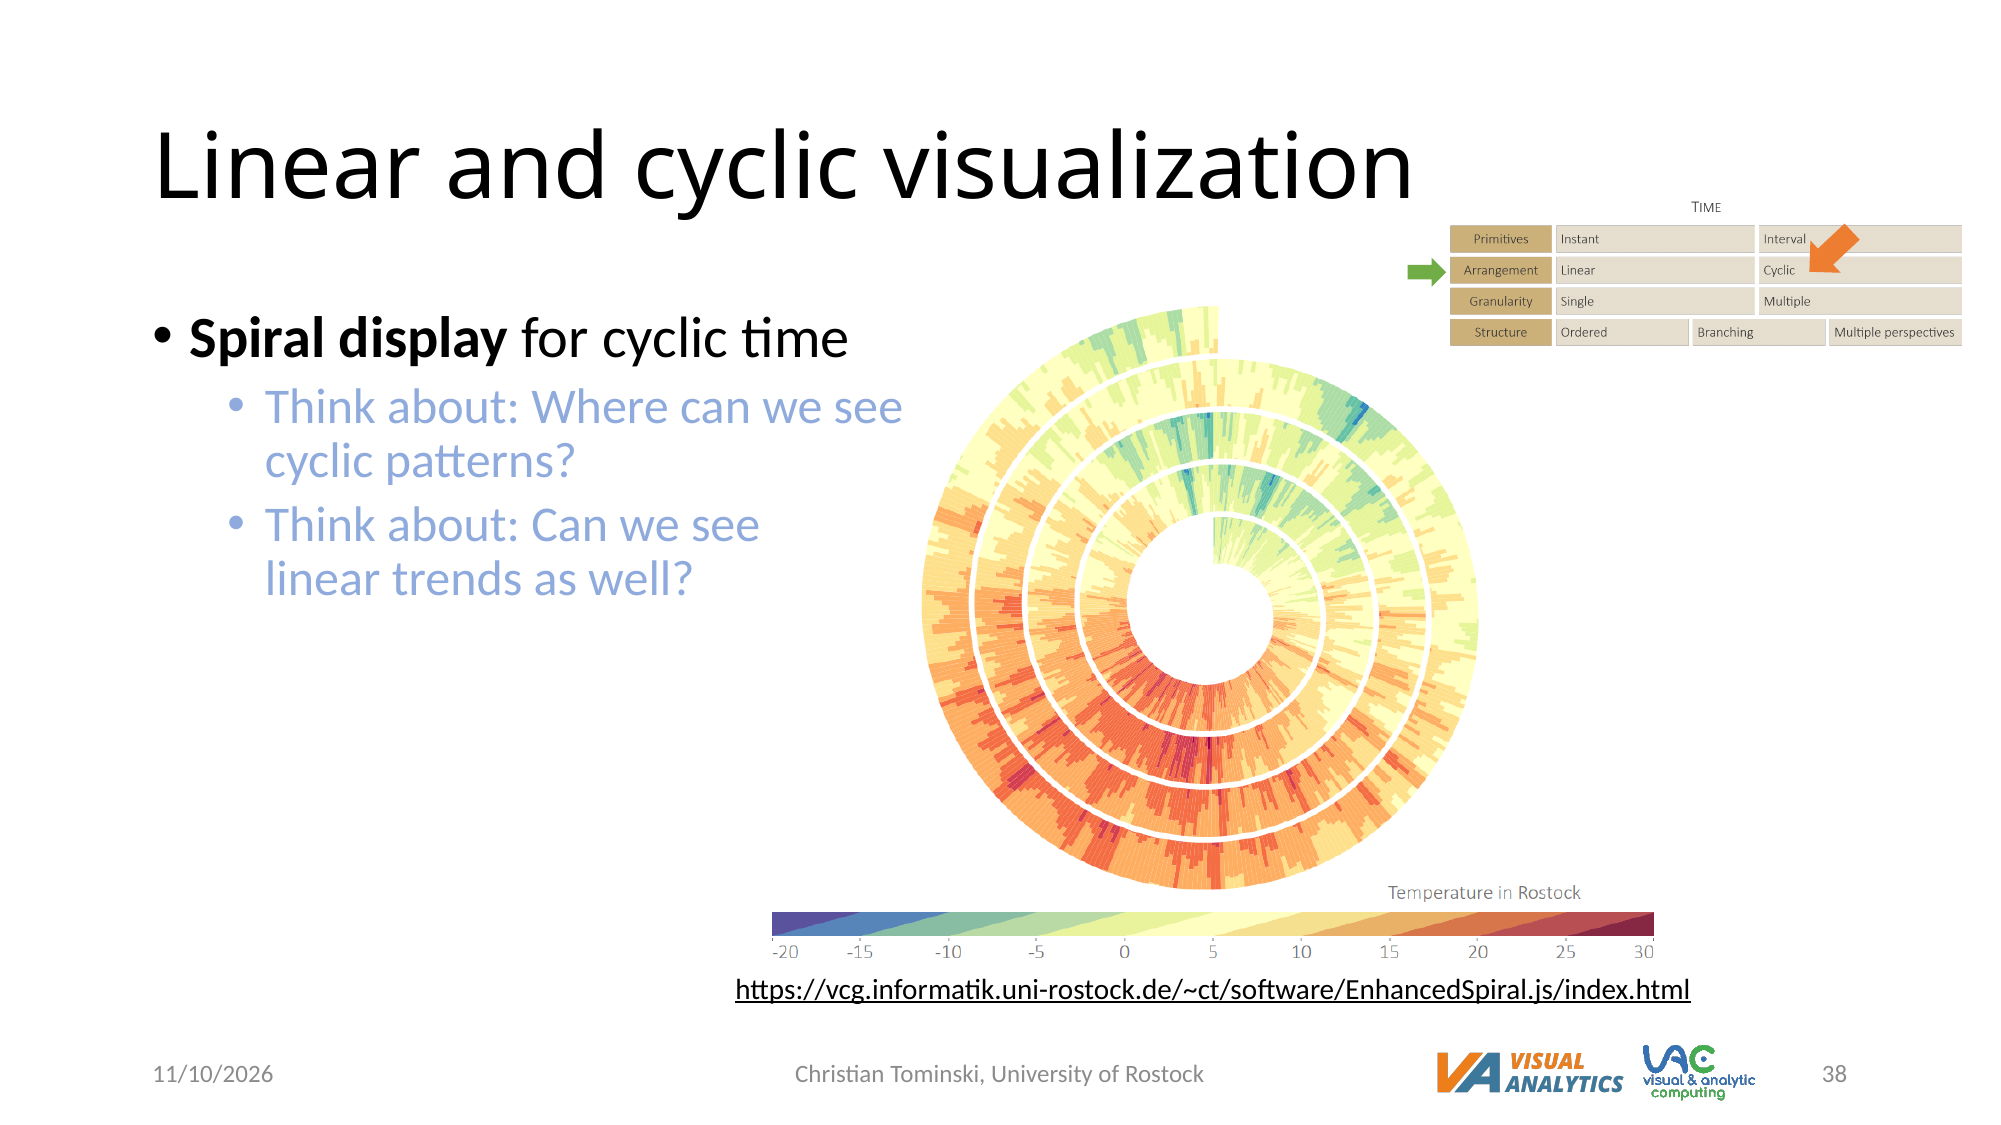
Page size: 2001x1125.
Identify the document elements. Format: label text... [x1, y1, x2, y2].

slide_number 38 [1412, 1042, 1863, 1103]
footer Christian Tominski, University of Rostock [662, 1042, 1338, 1103]
list Spiral display for cyclic time Think about: Where can we see cyclic patterns? Think about: Can we see linear trends as well? [137, 299, 1863, 1014]
picture [689, 190, 1968, 963]
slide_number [137, 1042, 588, 1103]
title Linear and cyclic visualization [137, 59, 1863, 278]
text_box [1406, 255, 1446, 290]
